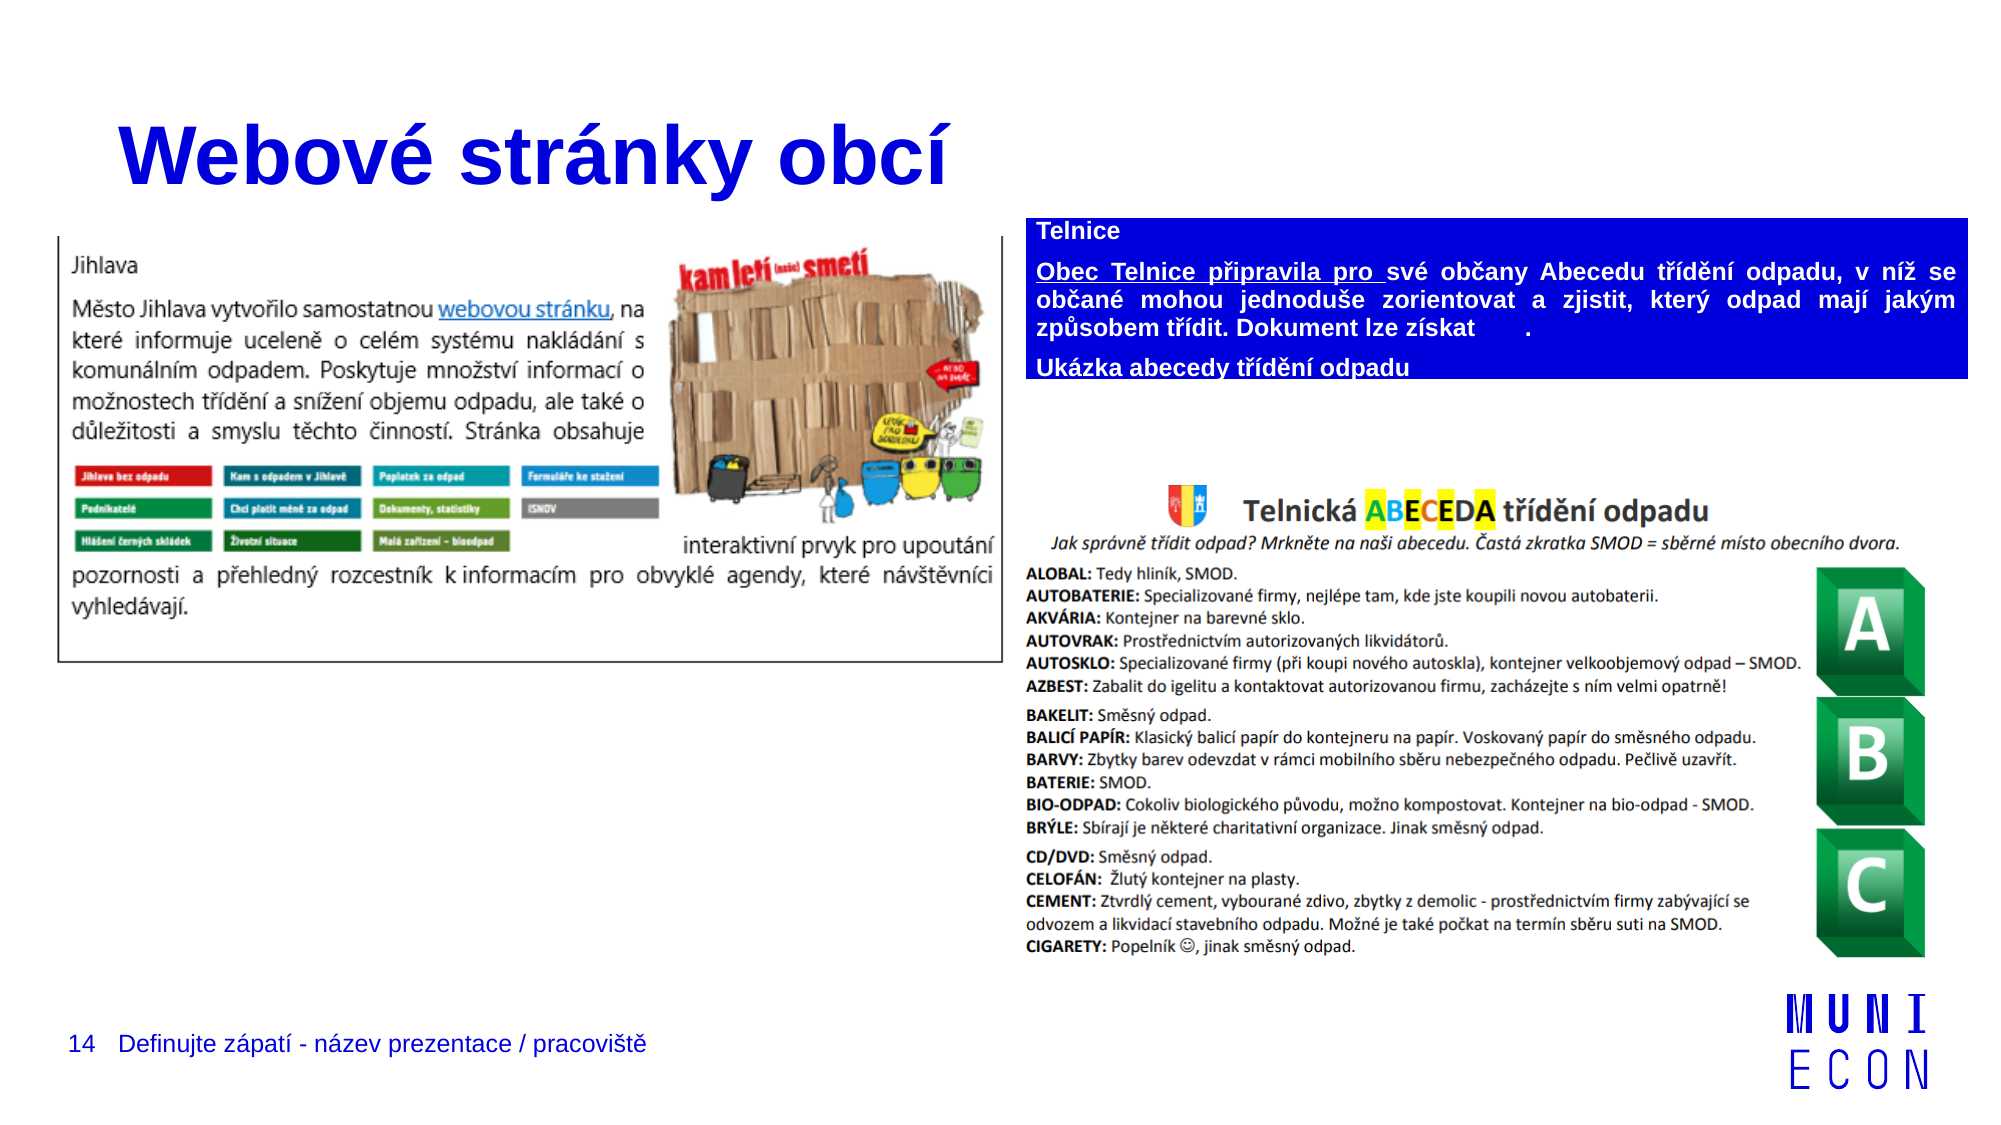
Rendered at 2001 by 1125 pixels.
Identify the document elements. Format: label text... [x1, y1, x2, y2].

table_header Telnice Obec Telnice připravila pro své občany Abecedu třídění odpadu, v níž se občané mohou jednoduše zorientovat a zjistit, který odpad mají jakým způsobem třídit. Dokument lze získat zde. Ukázka abecedy třídění odpadu [1026, 218, 1968, 379]
title Webové stránky obcí [118, 118, 1883, 193]
footer Definujte zápatí - název prezentace / pracoviště [118, 1021, 1418, 1063]
picture [49, 236, 1946, 959]
slide_number 14 [67, 1021, 110, 1063]
